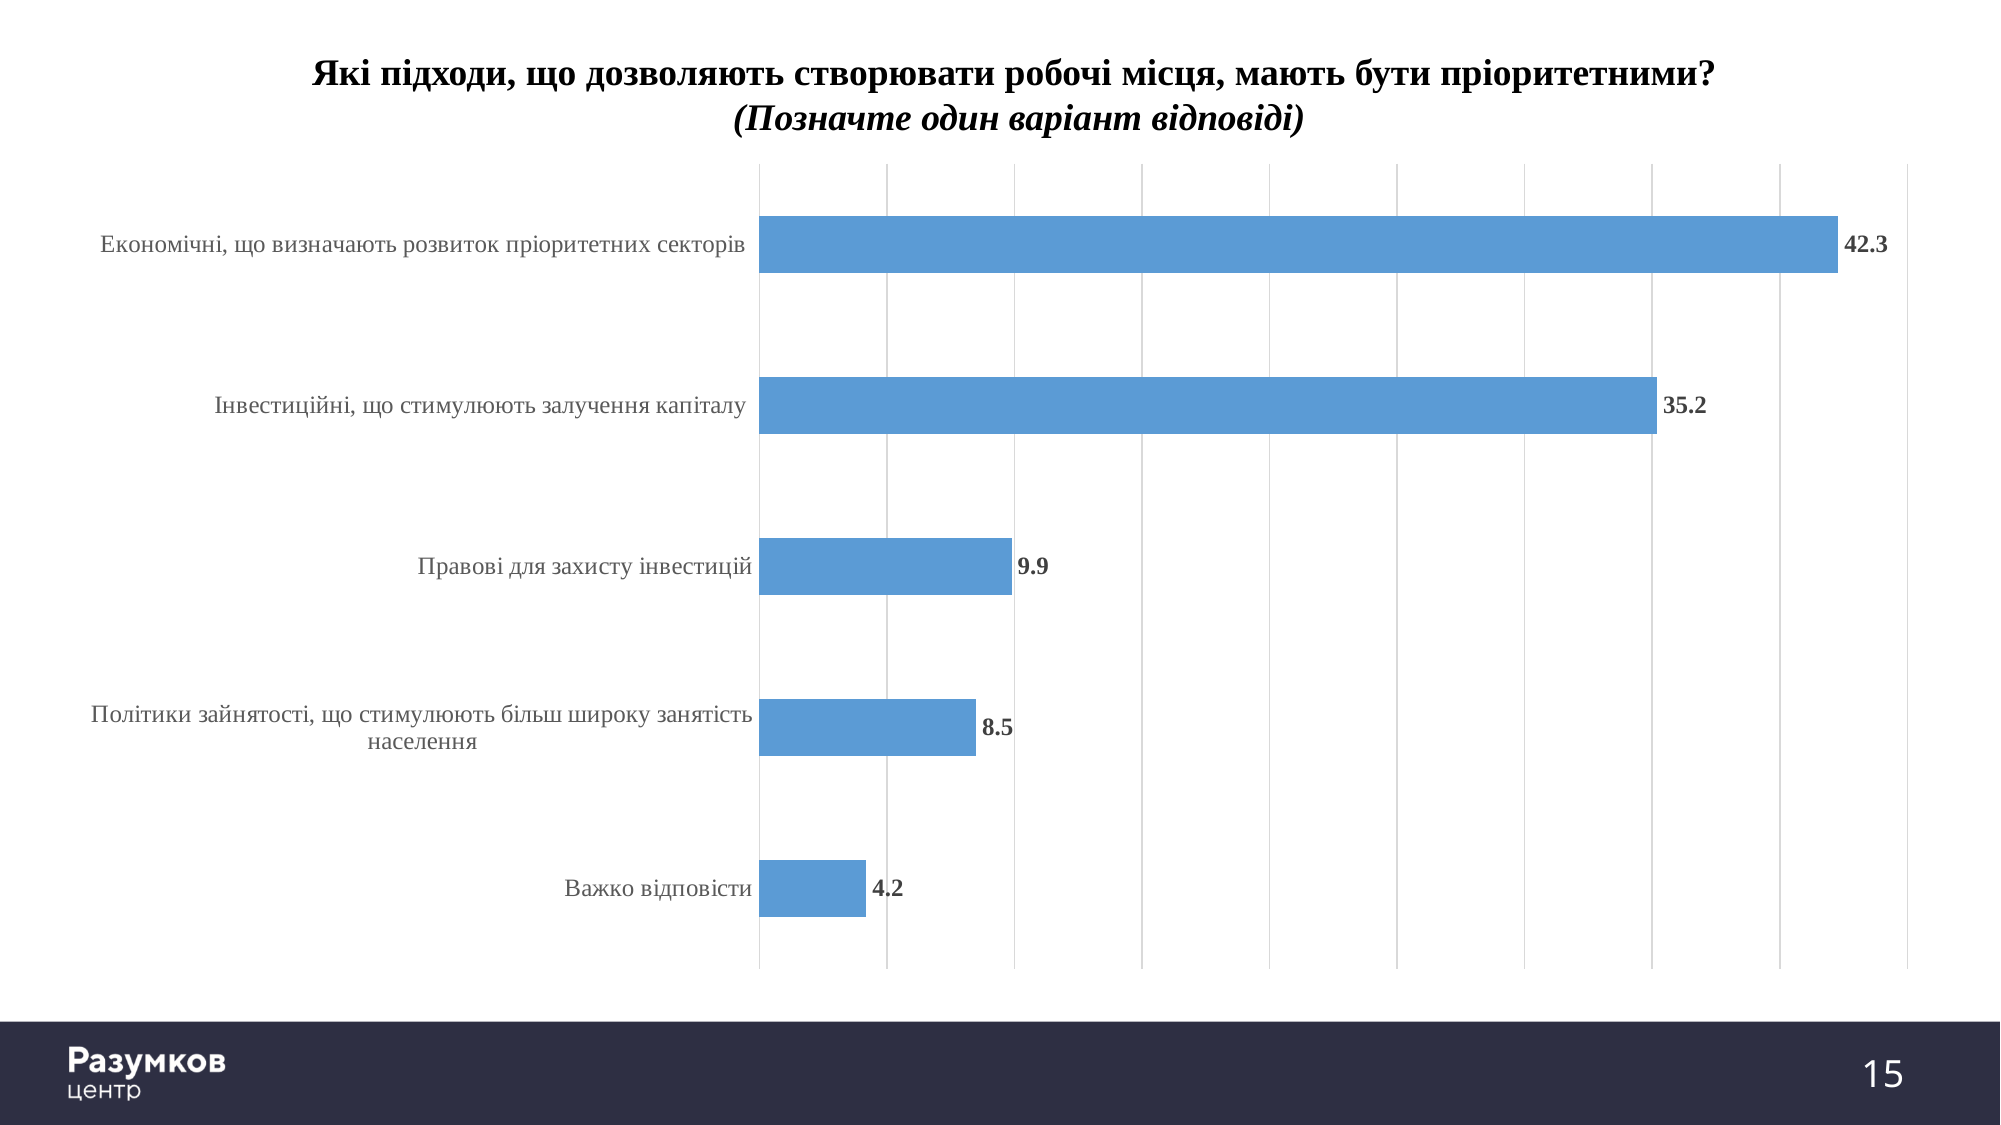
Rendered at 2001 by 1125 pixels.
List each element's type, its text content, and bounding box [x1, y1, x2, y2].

text_box [0, 1021, 2000, 1125]
chart [52, 146, 1946, 986]
text_box 15 [1846, 1042, 1950, 1109]
picture [52, 1032, 259, 1115]
text_box Які підходи, що дозволяють створювати робочі місця, мають бути пріоритетними? (Позначте один варіант відповіді) [36, 40, 1929, 146]
